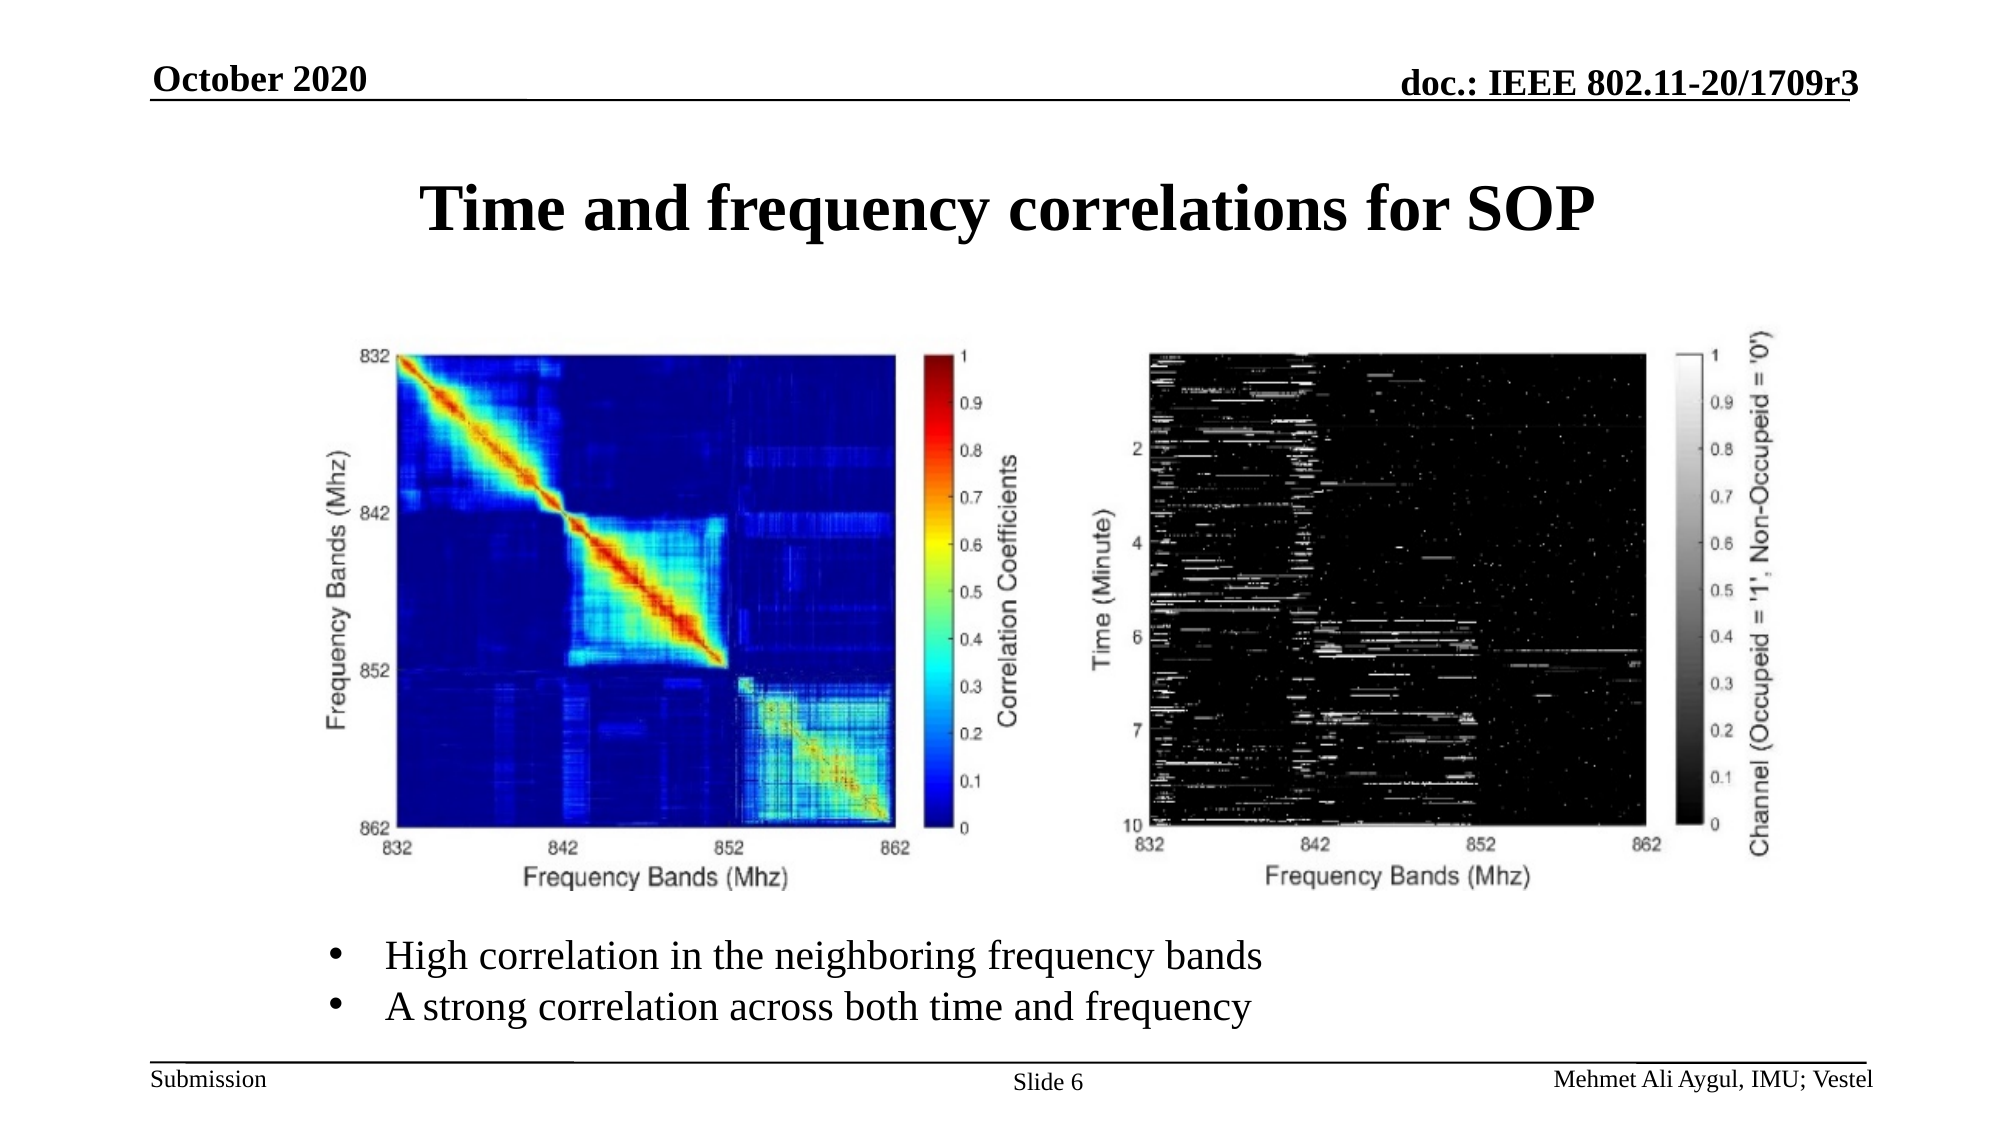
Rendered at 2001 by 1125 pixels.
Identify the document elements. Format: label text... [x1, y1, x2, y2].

slide_number Slide 6 [990, 1065, 1107, 1125]
text_box High correlation in the neighboring frequency bands A strong correlation across both time and frequency [238, 920, 1844, 1036]
title Time and frequency correlations for SOP [158, 95, 1859, 272]
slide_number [152, 54, 563, 100]
footer Mehmet Ali Aygul, IMU; Vestel [1176, 1062, 1874, 1093]
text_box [314, 312, 1801, 965]
